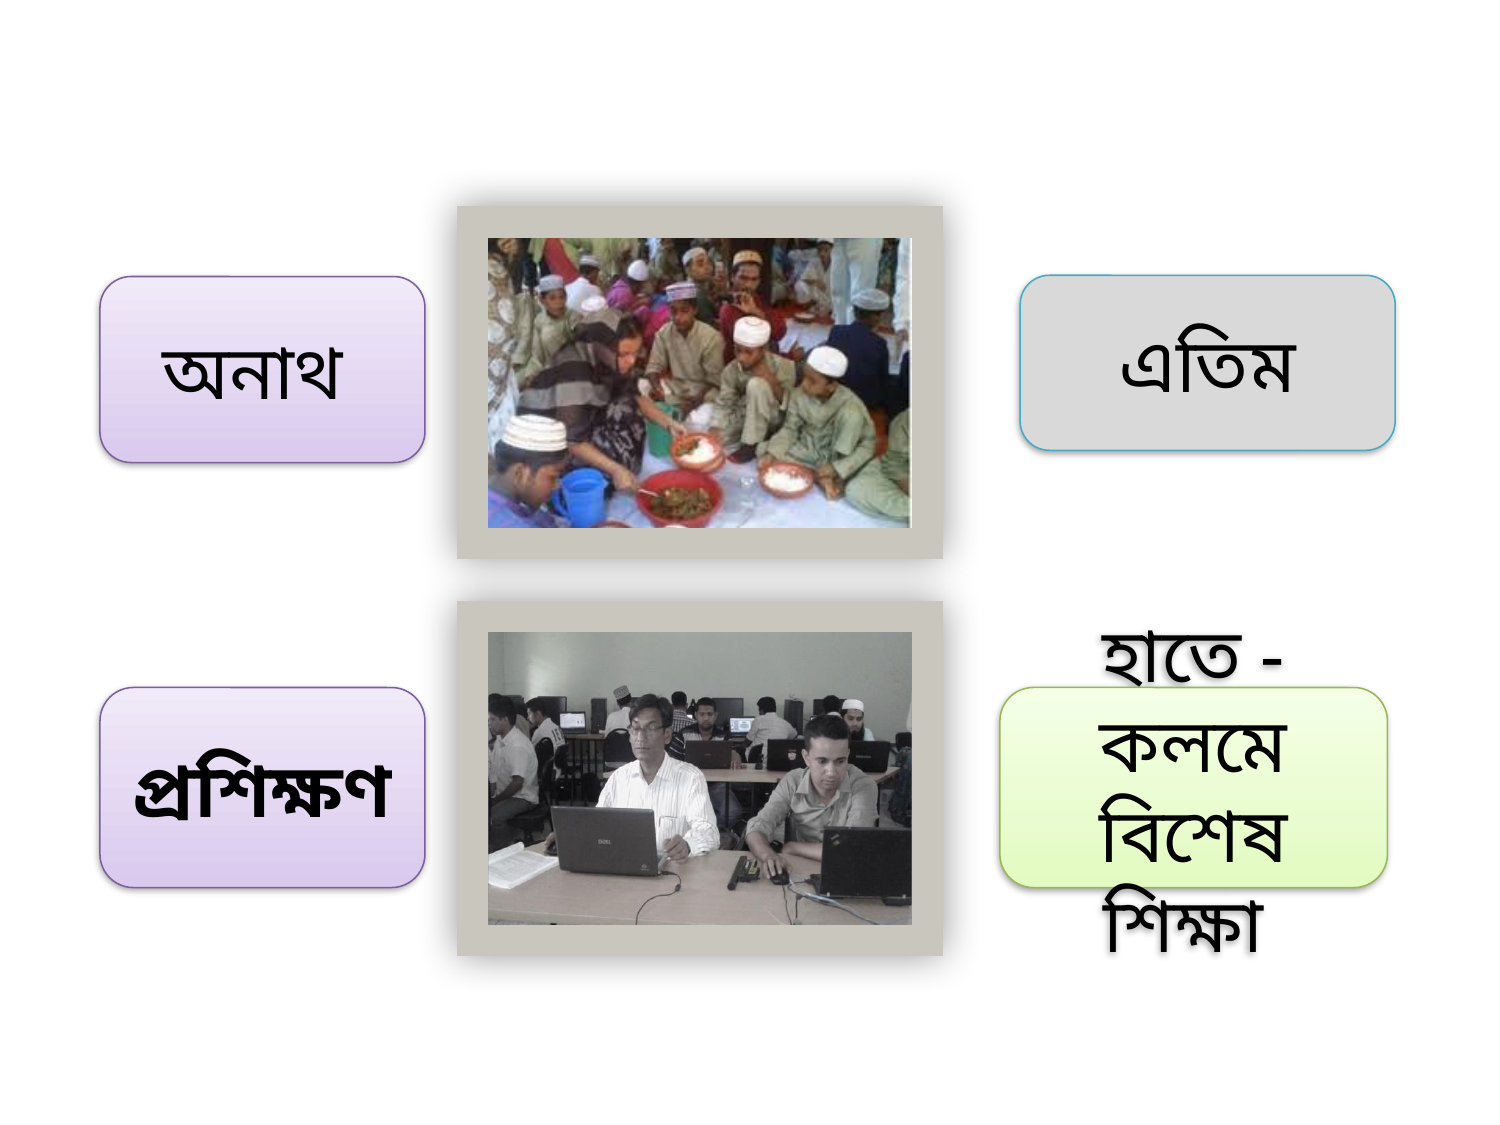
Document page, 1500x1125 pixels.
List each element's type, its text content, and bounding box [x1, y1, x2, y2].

picture [487, 631, 912, 926]
picture [487, 237, 912, 529]
text_box অনাথ [99, 275, 426, 464]
text_box হাতে -কলমে বিশেষ শিক্ষা [999, 686, 1389, 889]
text_box এতিম [1019, 274, 1396, 452]
text_box প্রশিক্ষণ [99, 686, 426, 889]
